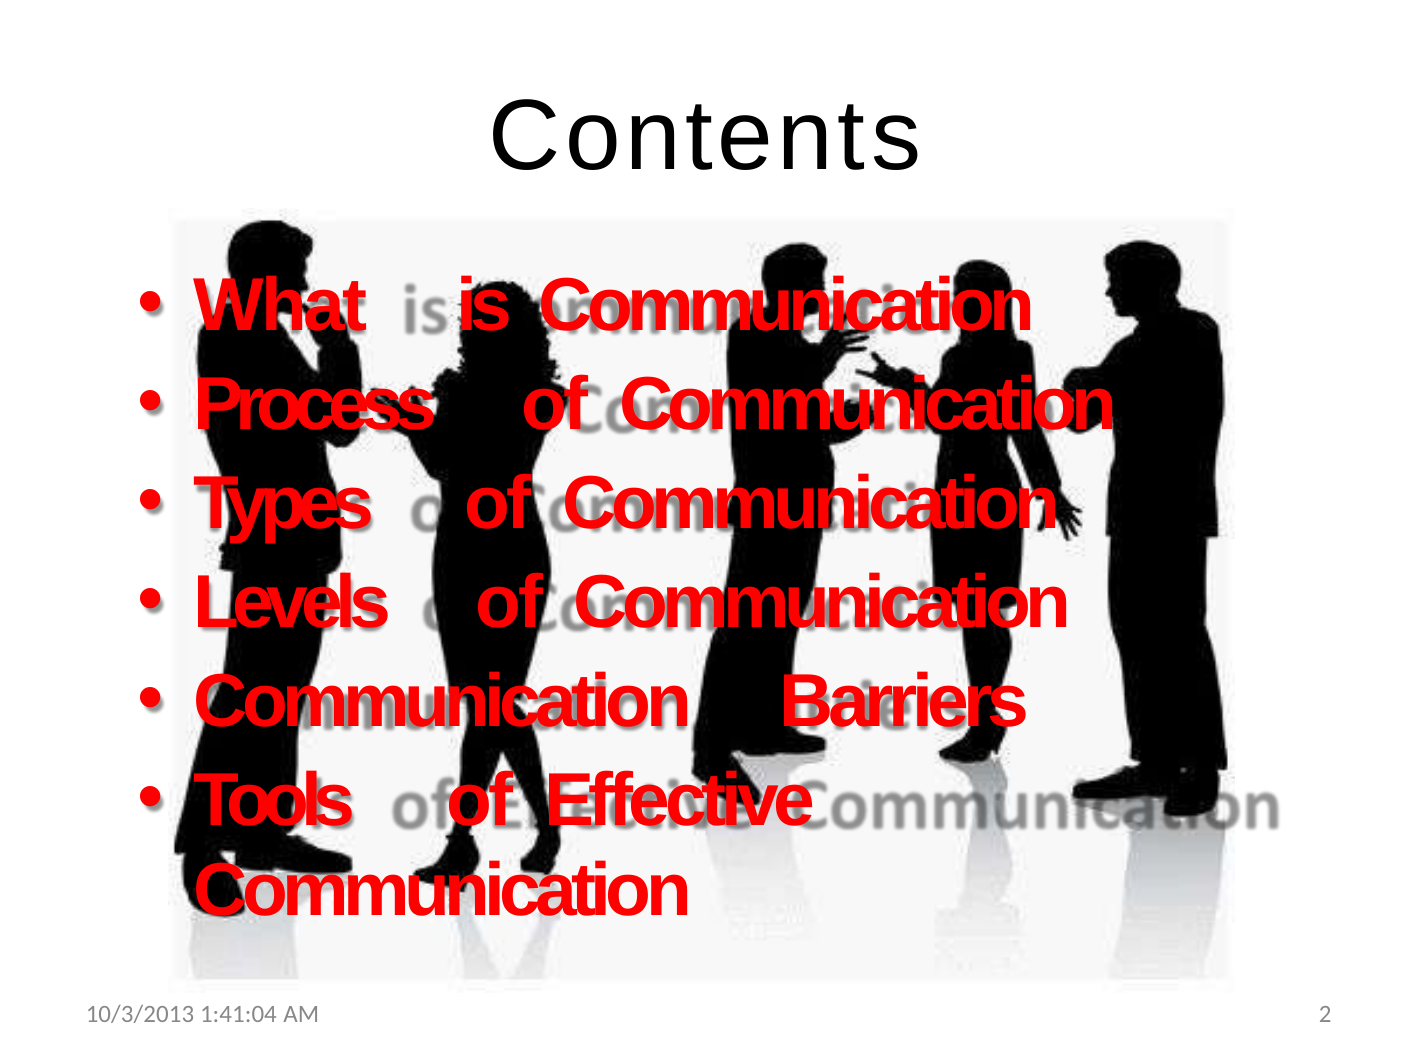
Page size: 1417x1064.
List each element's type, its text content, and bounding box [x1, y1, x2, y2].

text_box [93, 208, 1333, 993]
title Contents [486, 67, 931, 207]
text_box 2 [1312, 1001, 1338, 1028]
text_box 10/3/2013 1:41:04 AM [83, 1001, 321, 1028]
